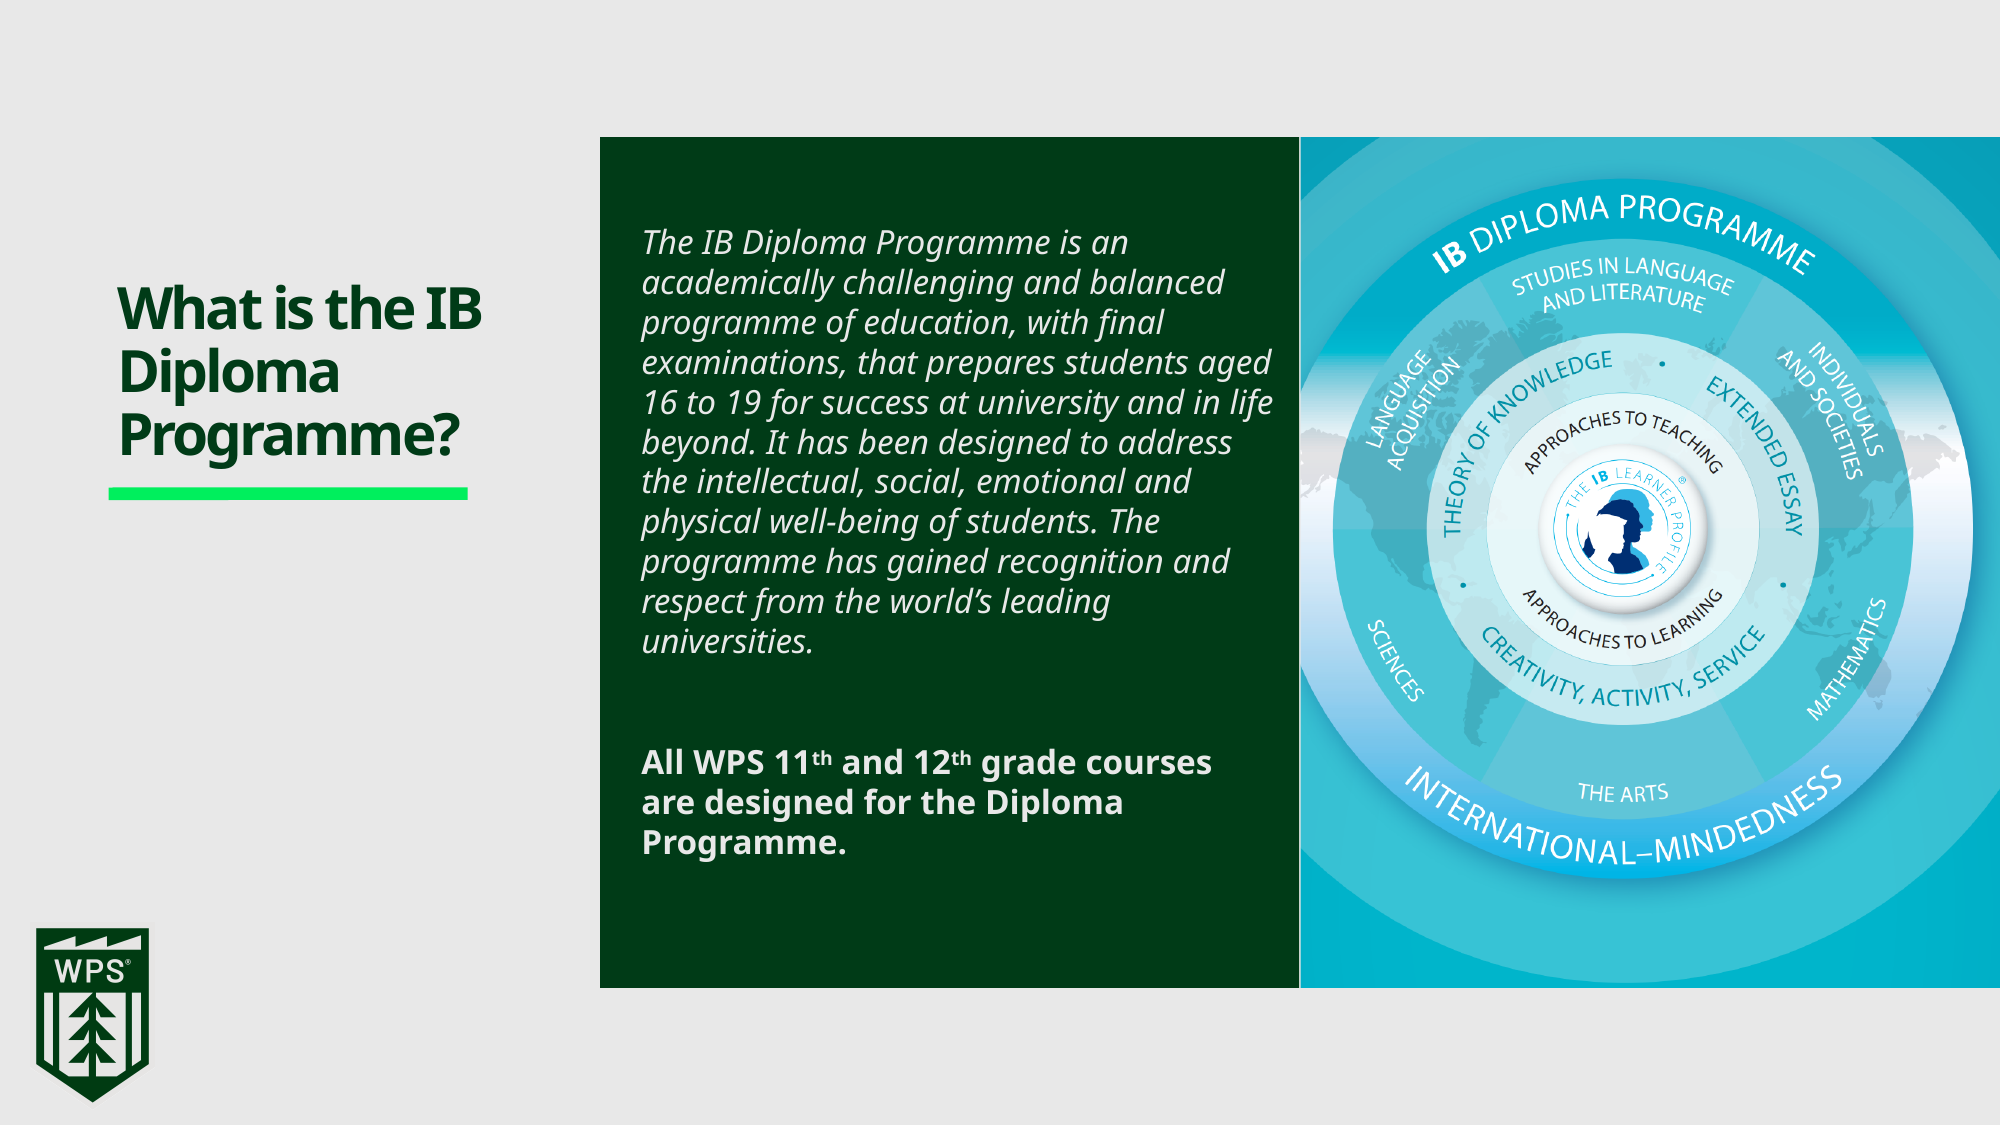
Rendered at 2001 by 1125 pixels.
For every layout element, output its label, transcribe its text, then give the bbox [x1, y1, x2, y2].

picture [1300, 137, 2000, 988]
list The IB Diploma Programme is an academically challenging and balanced programme of education, with final examinations, that prepares students aged 16 to 19 for success at university and in life beyond. It has been designed to address the intellectual, social, emotional and physical well-being of students. The programme has gained recognition and respect from the world’s leading universities. All WPS 11th and 12th grade courses are designed for the Diploma Programme. [600, 137, 1300, 988]
picture [30, 922, 155, 1110]
title What is the IB Diploma Programme? [102, 272, 523, 490]
